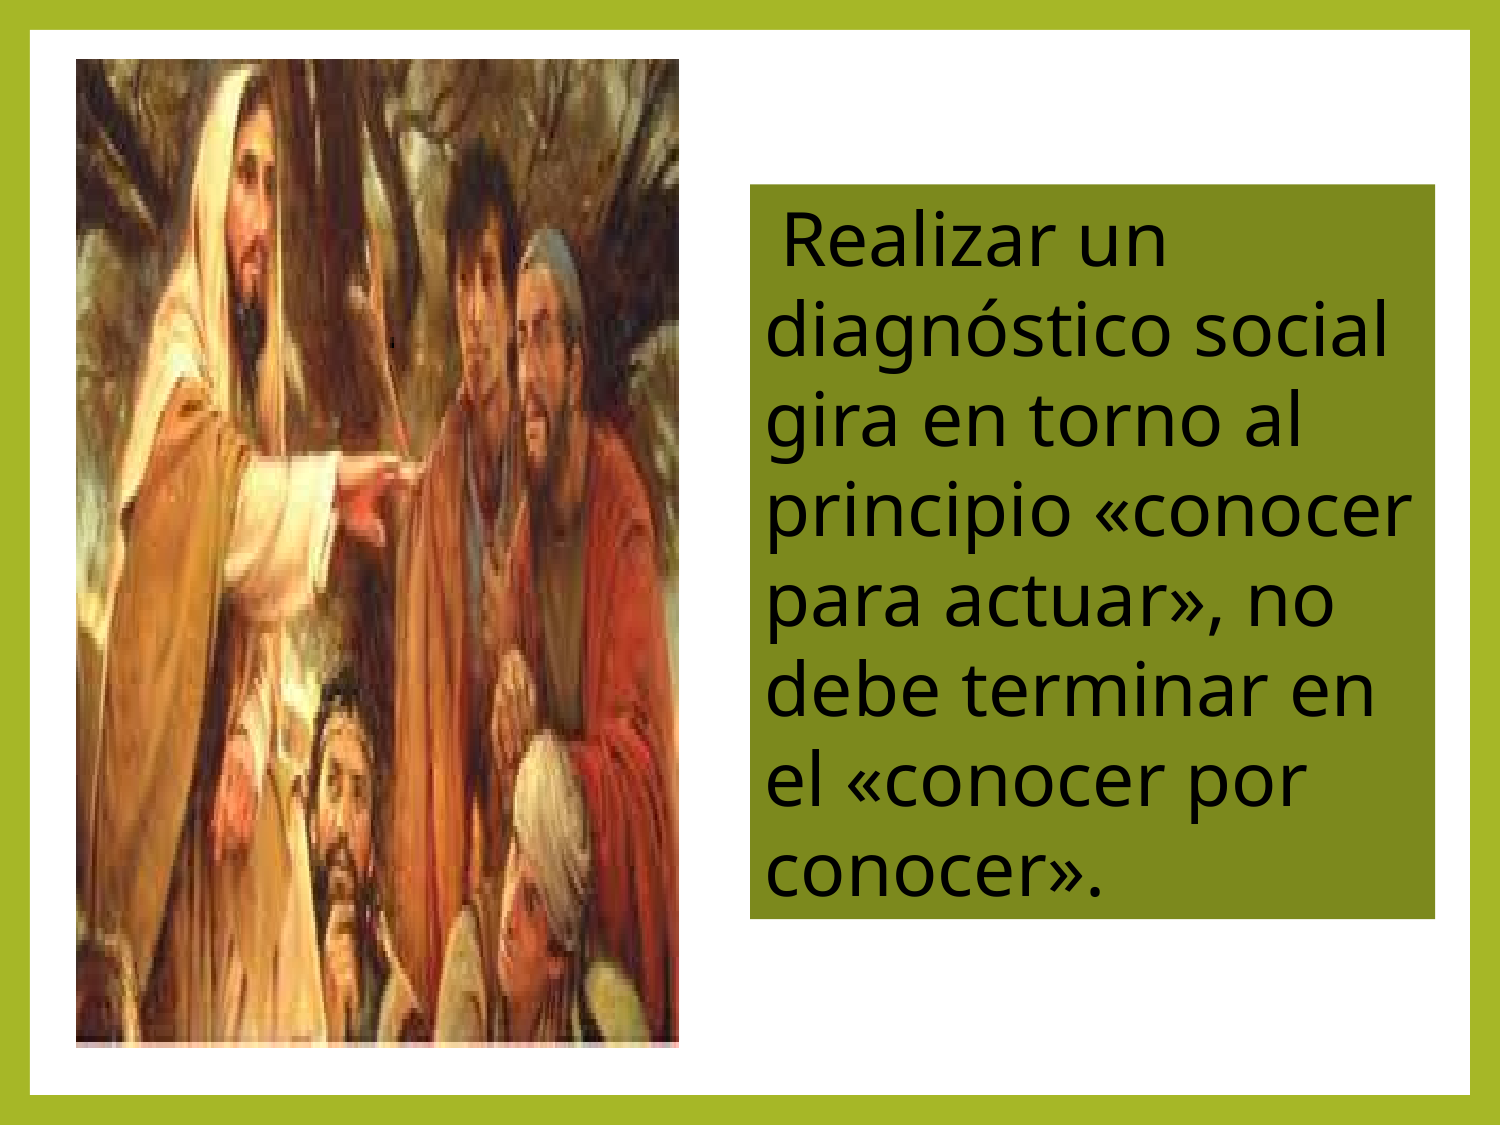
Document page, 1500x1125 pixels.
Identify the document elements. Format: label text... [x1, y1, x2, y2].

picture [76, 59, 680, 1052]
text_box Realizar un diagnóstico social gira en torno al principio «conocer para actuar», no debe terminar en el «conocer por conocer». [750, 184, 1436, 920]
